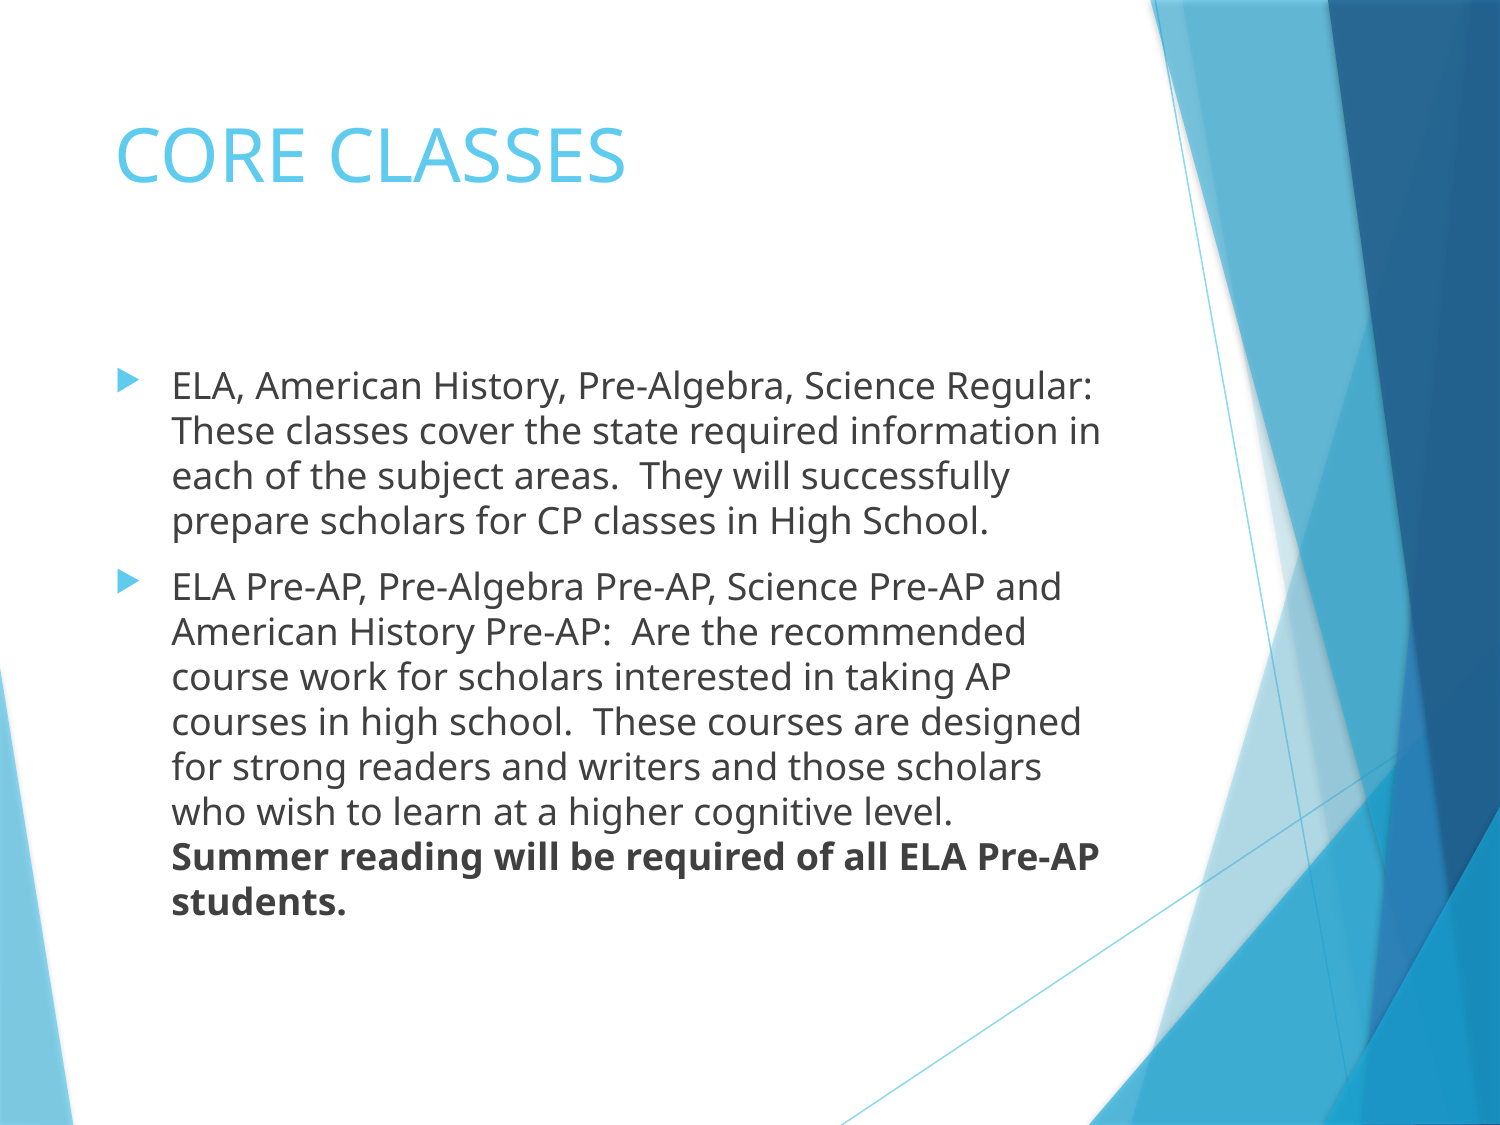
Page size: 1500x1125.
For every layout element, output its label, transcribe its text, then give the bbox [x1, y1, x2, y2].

list ELA, American History, Pre-Algebra, Science Regular: These classes cover the state required information in each of the subject areas. They will successfully prepare scholars for CP classes in High School. ELA Pre-AP, Pre-Algebra Pre-AP, Science Pre-AP and American History Pre-AP: Are the recommended course work for scholars interested in taking AP courses in high school. These courses are designed for strong readers and writers and those scholars who wish to learn at a higher cognitive level. Summer reading will be required of all ELA Pre-AP students. [99, 354, 1142, 992]
title CORE CLASSES [99, 99, 1142, 317]
